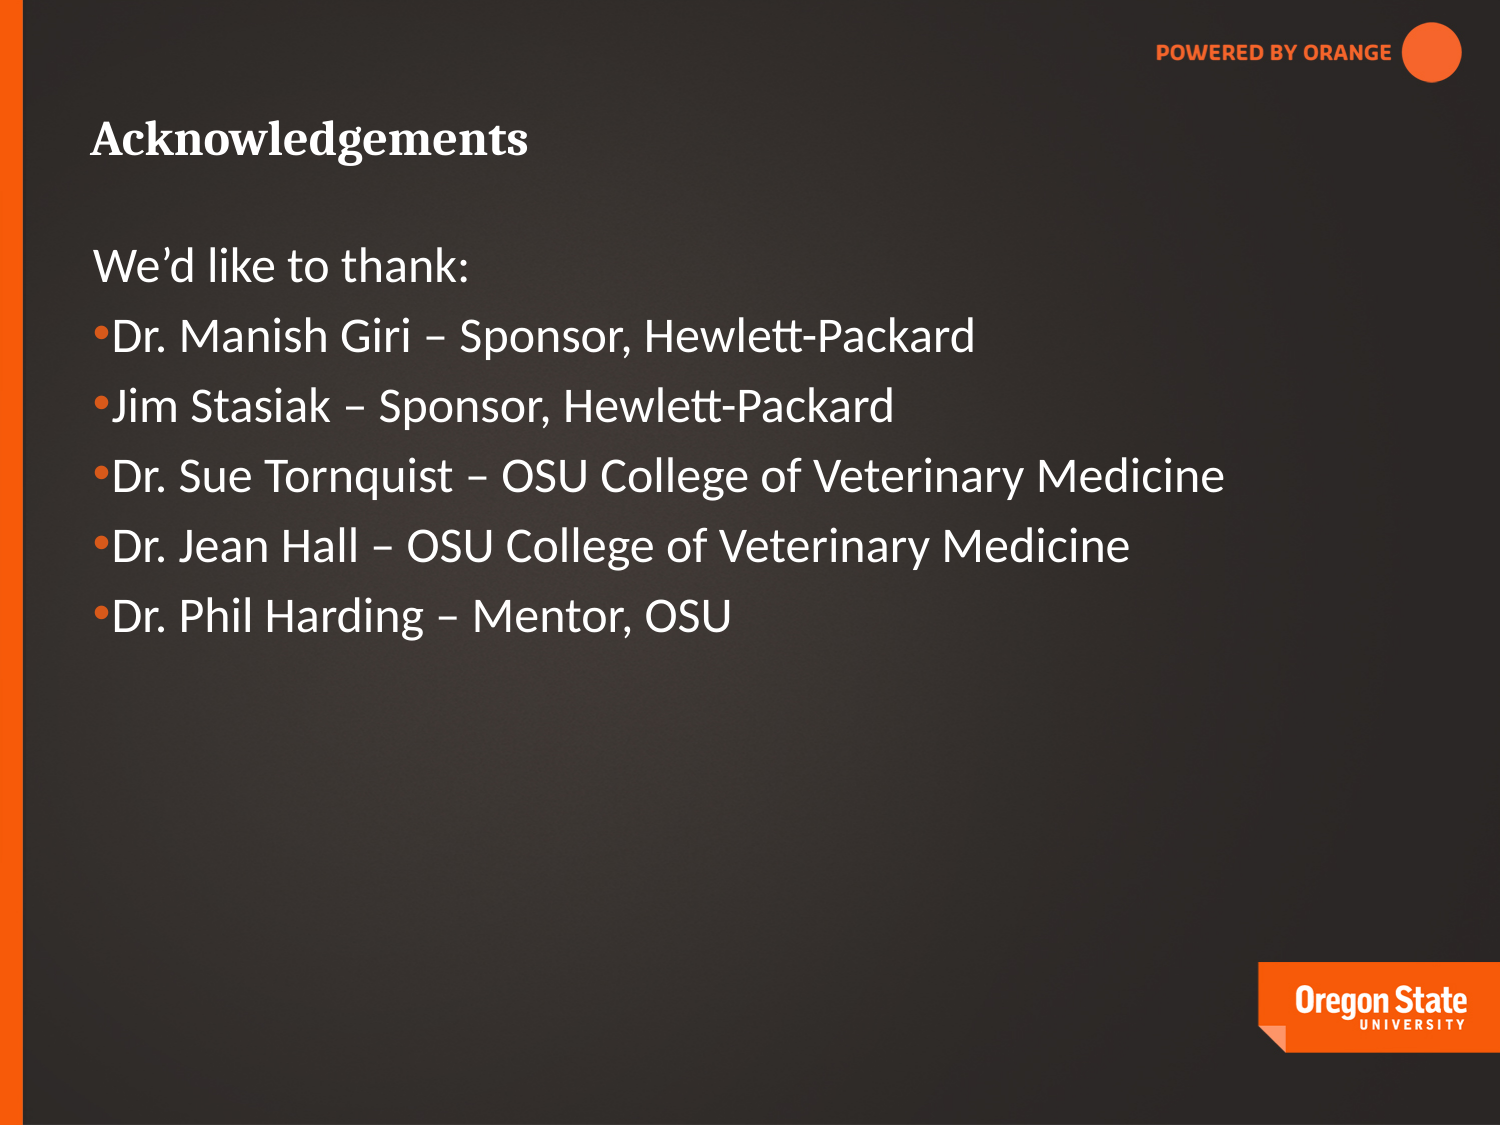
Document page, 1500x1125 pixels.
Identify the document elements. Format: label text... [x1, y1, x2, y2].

list We’d like to thank: Dr. Manish Giri – Sponsor, Hewlett-Packard Jim Stasiak – Sponsor, Hewlett-Packard Dr. Sue Tornquist – OSU College of Veterinary Medicine Dr. Jean Hall – OSU College of Veterinary Medicine Dr. Phil Harding – Mentor, OSU [77, 224, 1380, 938]
title Acknowledgements [74, 97, 1426, 211]
picture [0, 0, 1500, 1125]
